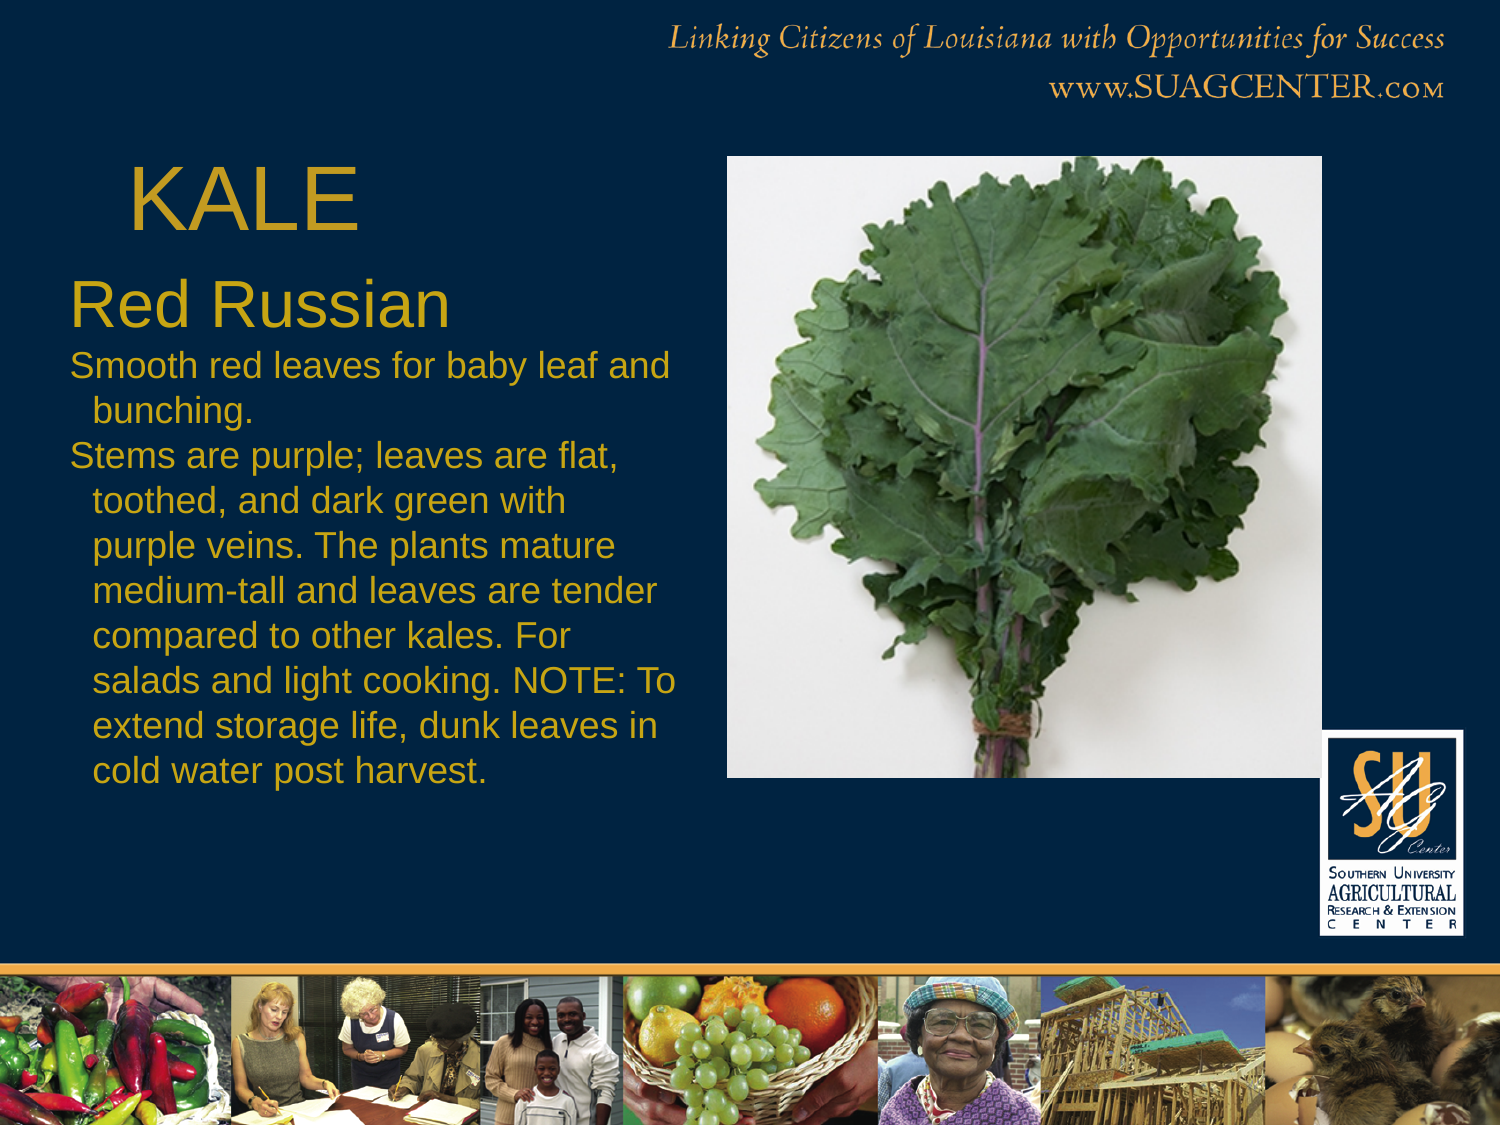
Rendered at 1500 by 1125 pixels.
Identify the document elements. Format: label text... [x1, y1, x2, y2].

title KALE [112, 99, 1388, 288]
list Red Russian Smooth red leaves for baby leaf and bunching. Stems are purple; leaves are flat, toothed, and dark green with purple veins. The plants mature medium-tall and leaves are tender compared to other kales. For salads and light cooking. NOTE: To extend storage life, dunk leaves in cold water post harvest. [21, 245, 696, 921]
picture [0, 0, 1500, 1125]
